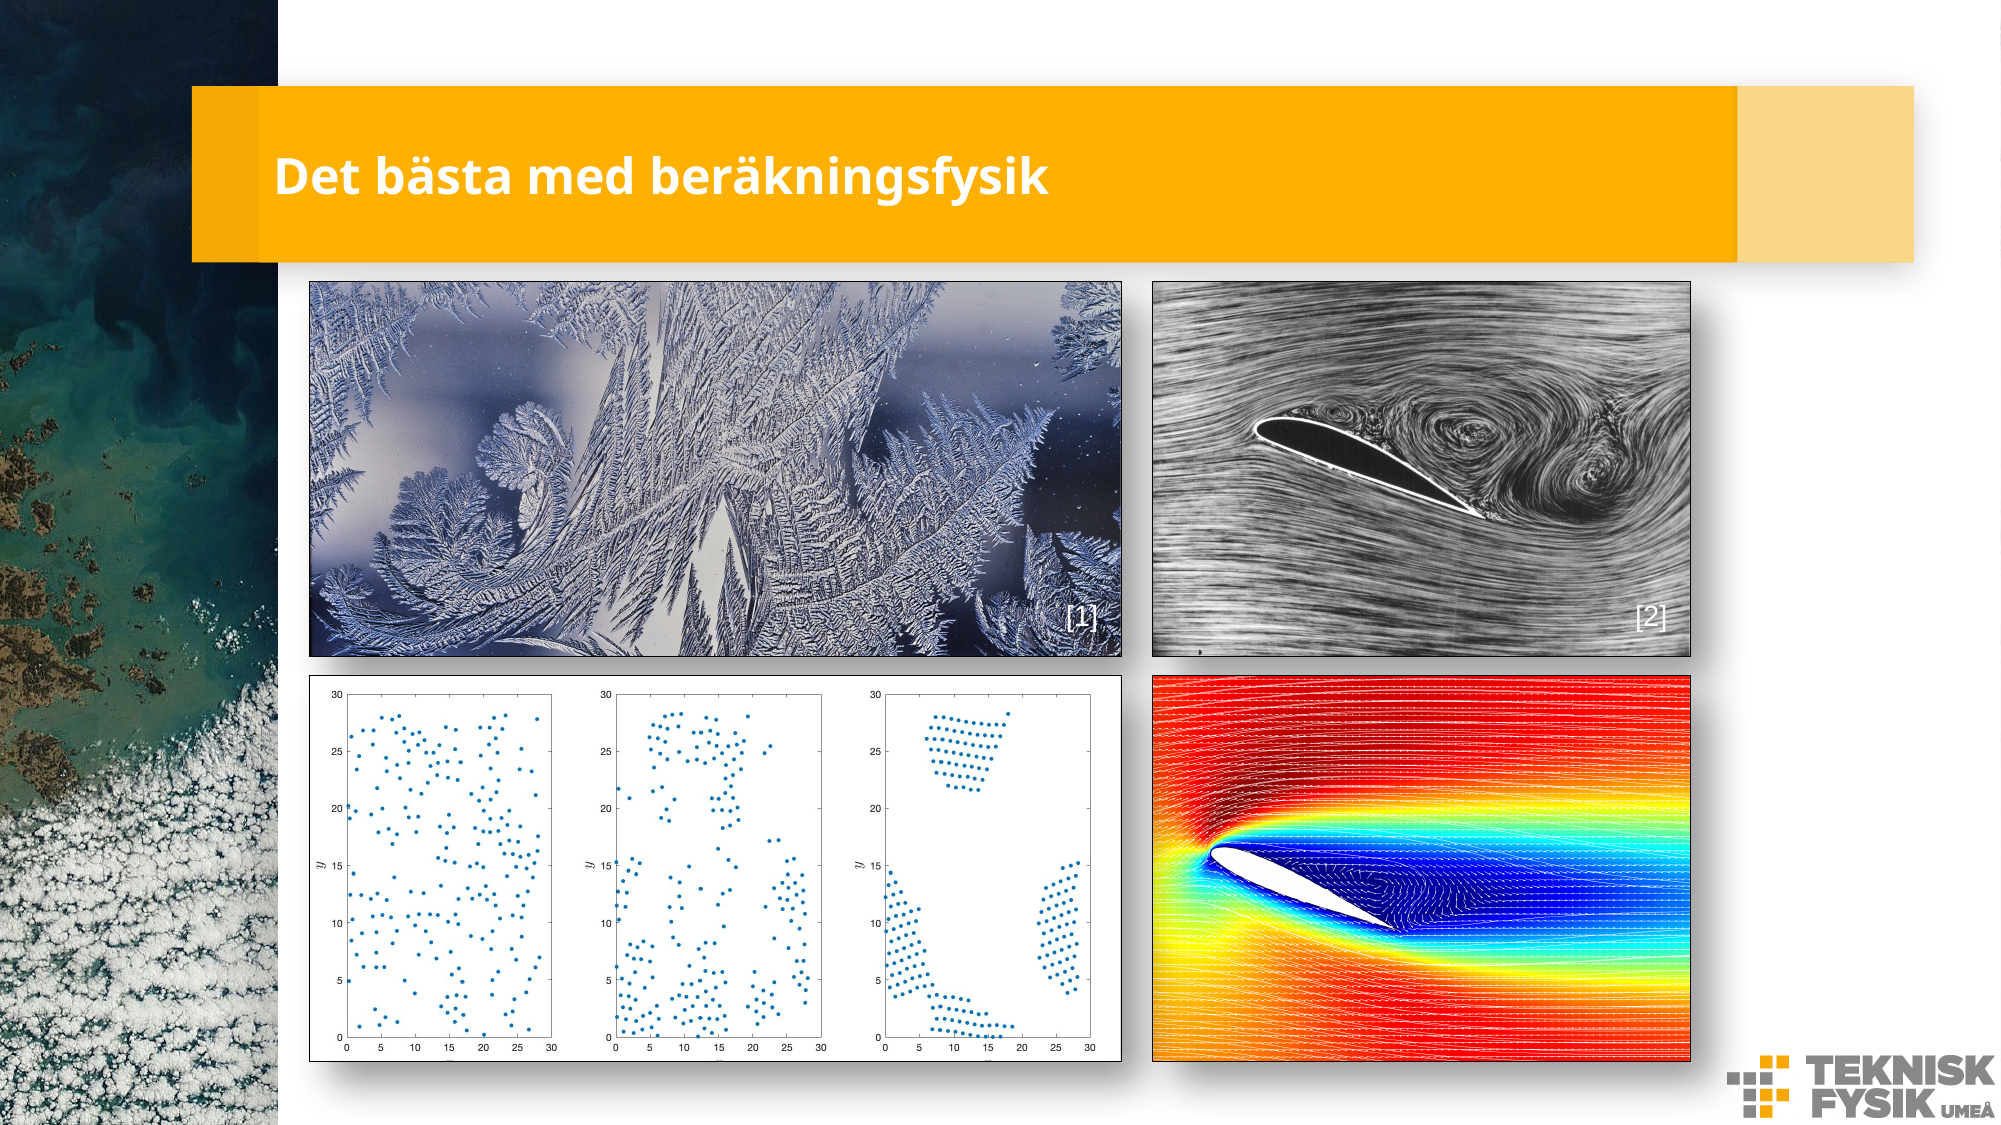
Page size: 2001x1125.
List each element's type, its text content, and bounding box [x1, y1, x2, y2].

picture [309, 282, 1121, 656]
picture [1727, 1055, 1995, 1118]
picture [1153, 675, 1690, 1062]
title Det bästa med beräkningsfysik [258, 86, 1733, 263]
picture [309, 675, 1121, 1062]
picture [1153, 282, 1690, 656]
picture [0, 0, 278, 1125]
